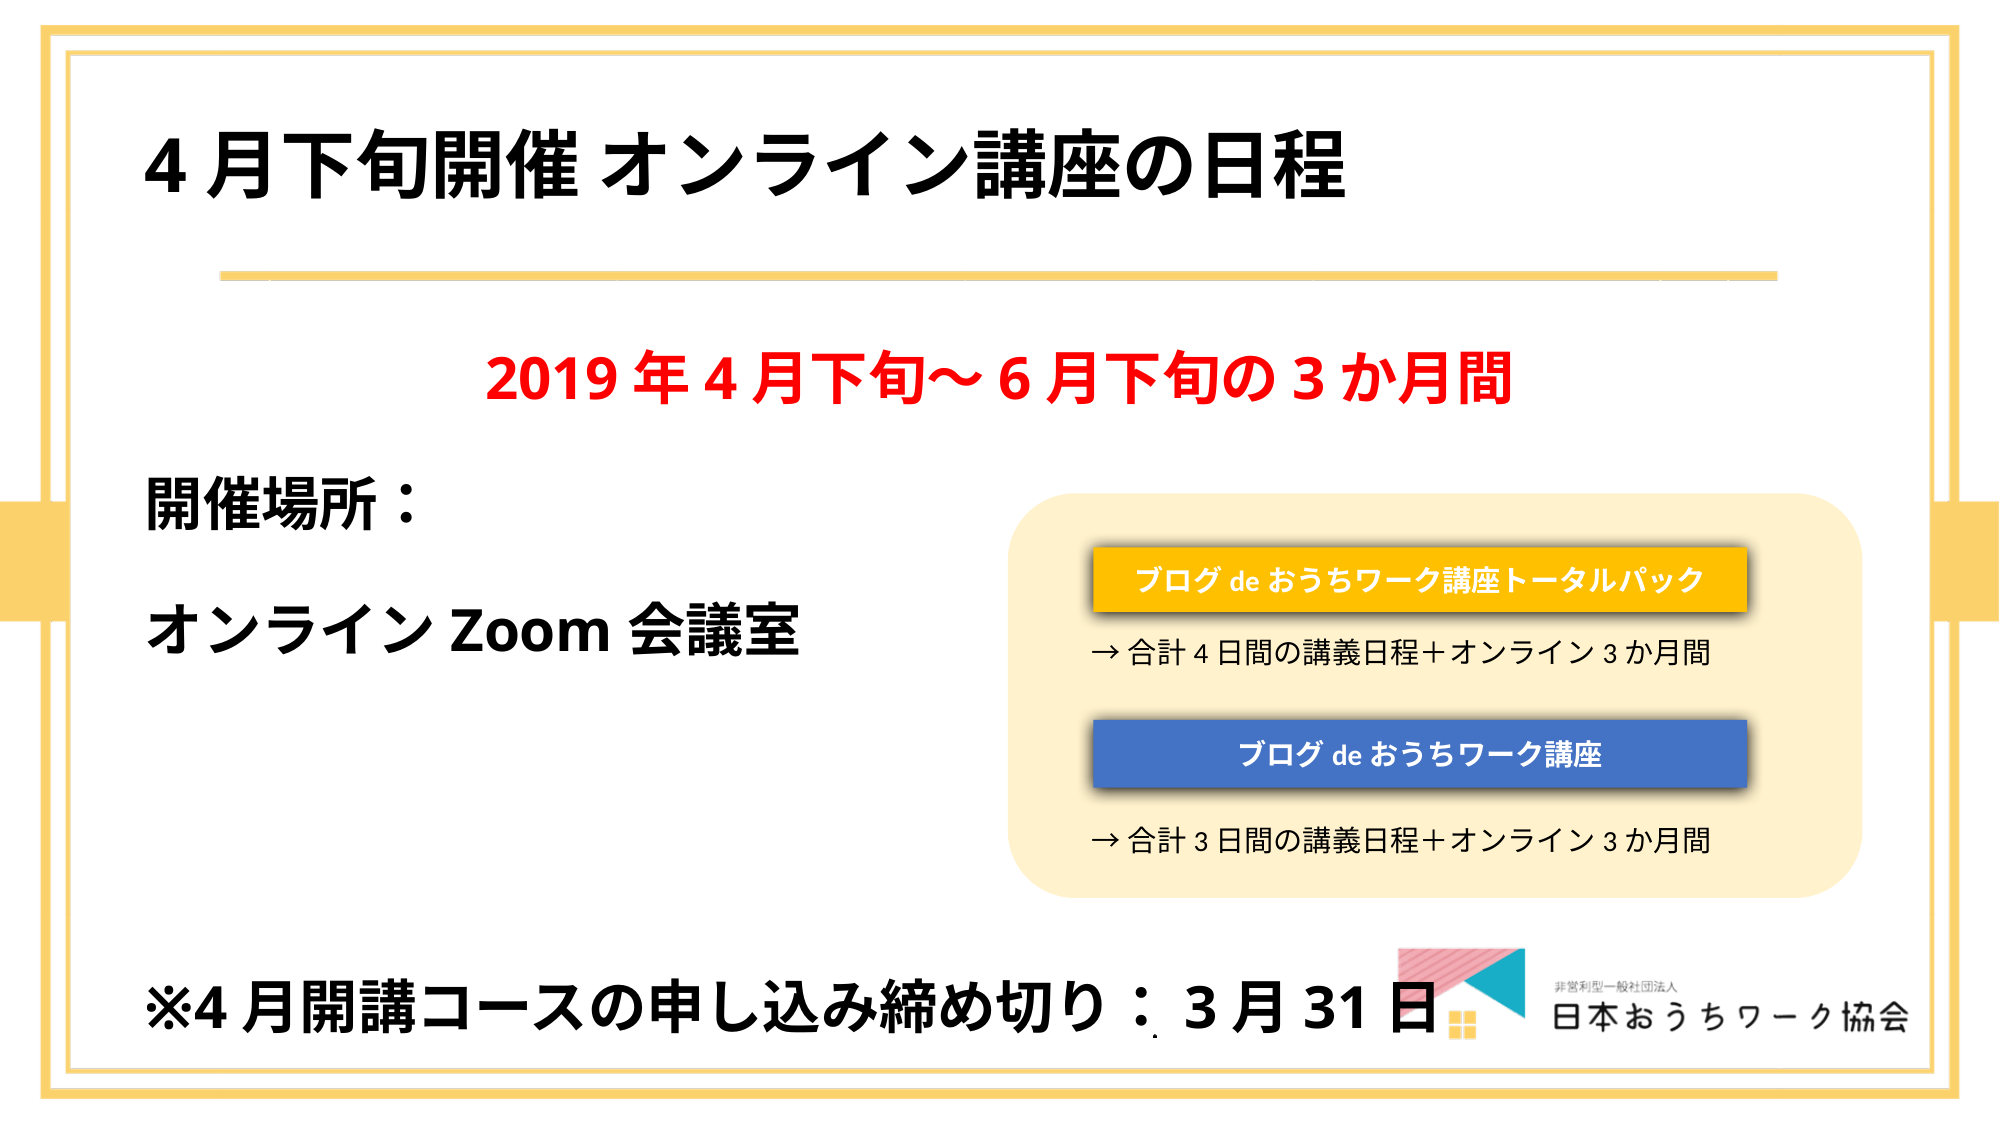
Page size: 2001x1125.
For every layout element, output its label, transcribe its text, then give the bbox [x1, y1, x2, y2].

text_box ブログdeおうちワーク講座 [1091, 718, 1749, 790]
text_box →合計3日間の講義日程＋オンライン3か月間 [1077, 815, 1727, 865]
text_box →合計4日間の講義日程＋オンライン3か月間 [1077, 627, 1727, 678]
title 4月下旬開催 オンライン講座の日程 [136, 59, 1863, 278]
picture [0, 0, 2000, 1125]
list 2019年4月下旬～6月下旬の3か月間 開催場所： オンラインZoom会議室 ※4月開講コースの申し込み締め切り：3月31日 [136, 298, 1863, 1065]
text_box ブログdeおうちワーク講座トータルパック [1091, 545, 1749, 614]
